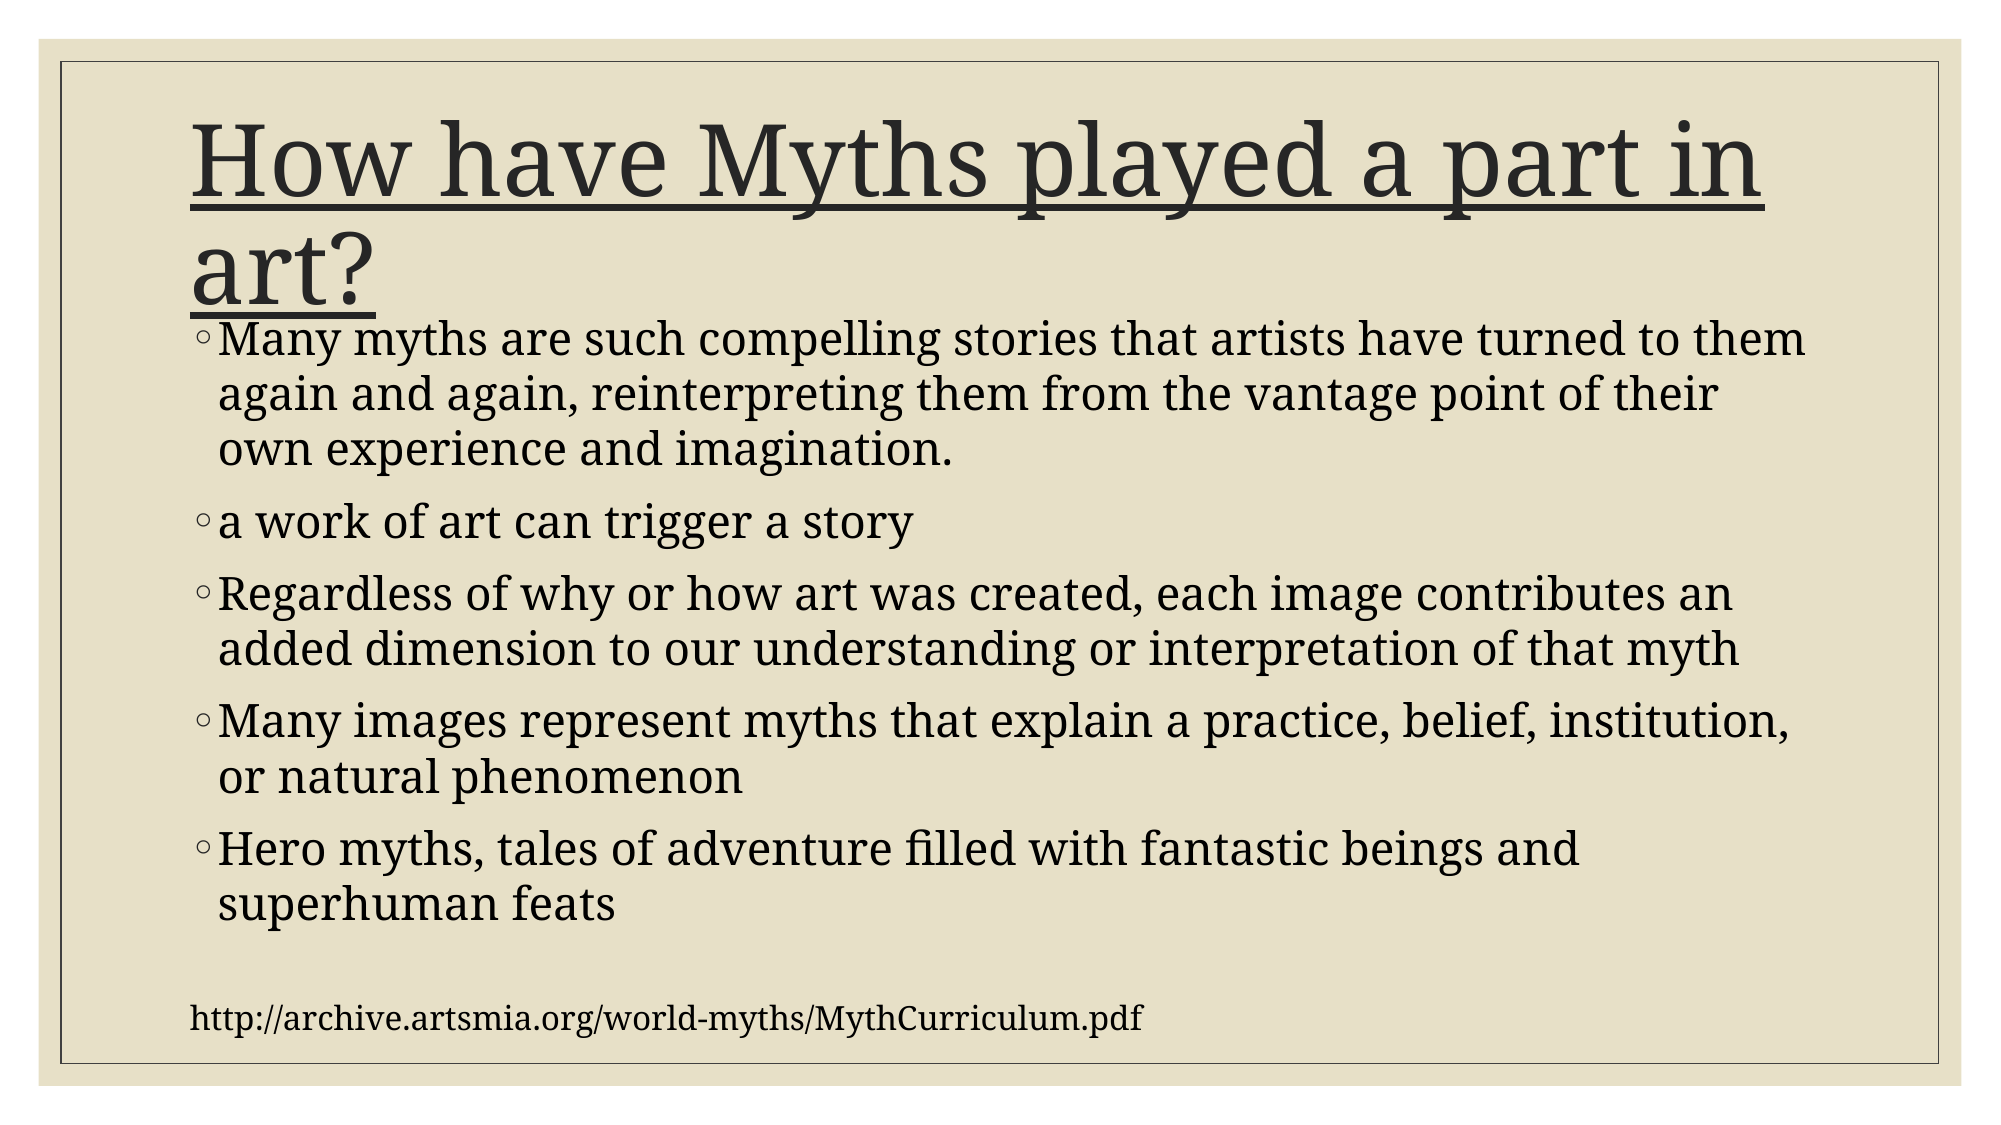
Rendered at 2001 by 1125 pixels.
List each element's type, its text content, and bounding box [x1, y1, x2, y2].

text_box http://archive.artsmia.org/world-myths/MythCurriculum.pdf [174, 989, 1250, 1045]
list Many myths are such compelling stories that artists have turned to them again and again, reinterpreting them from the vantage point of their own experience and imagination. a work of art can trigger a story Regardless of why or how art was created, each image contributes an added dimension to our understanding or interpretation of that myth Many images represent myths that explain a practice, belief, institution, or natural phenomenon Hero myths, tales of adventure filled with fantastic beings and superhuman feats [174, 301, 1825, 947]
title How have Myths played a part in art? [174, 105, 1825, 301]
